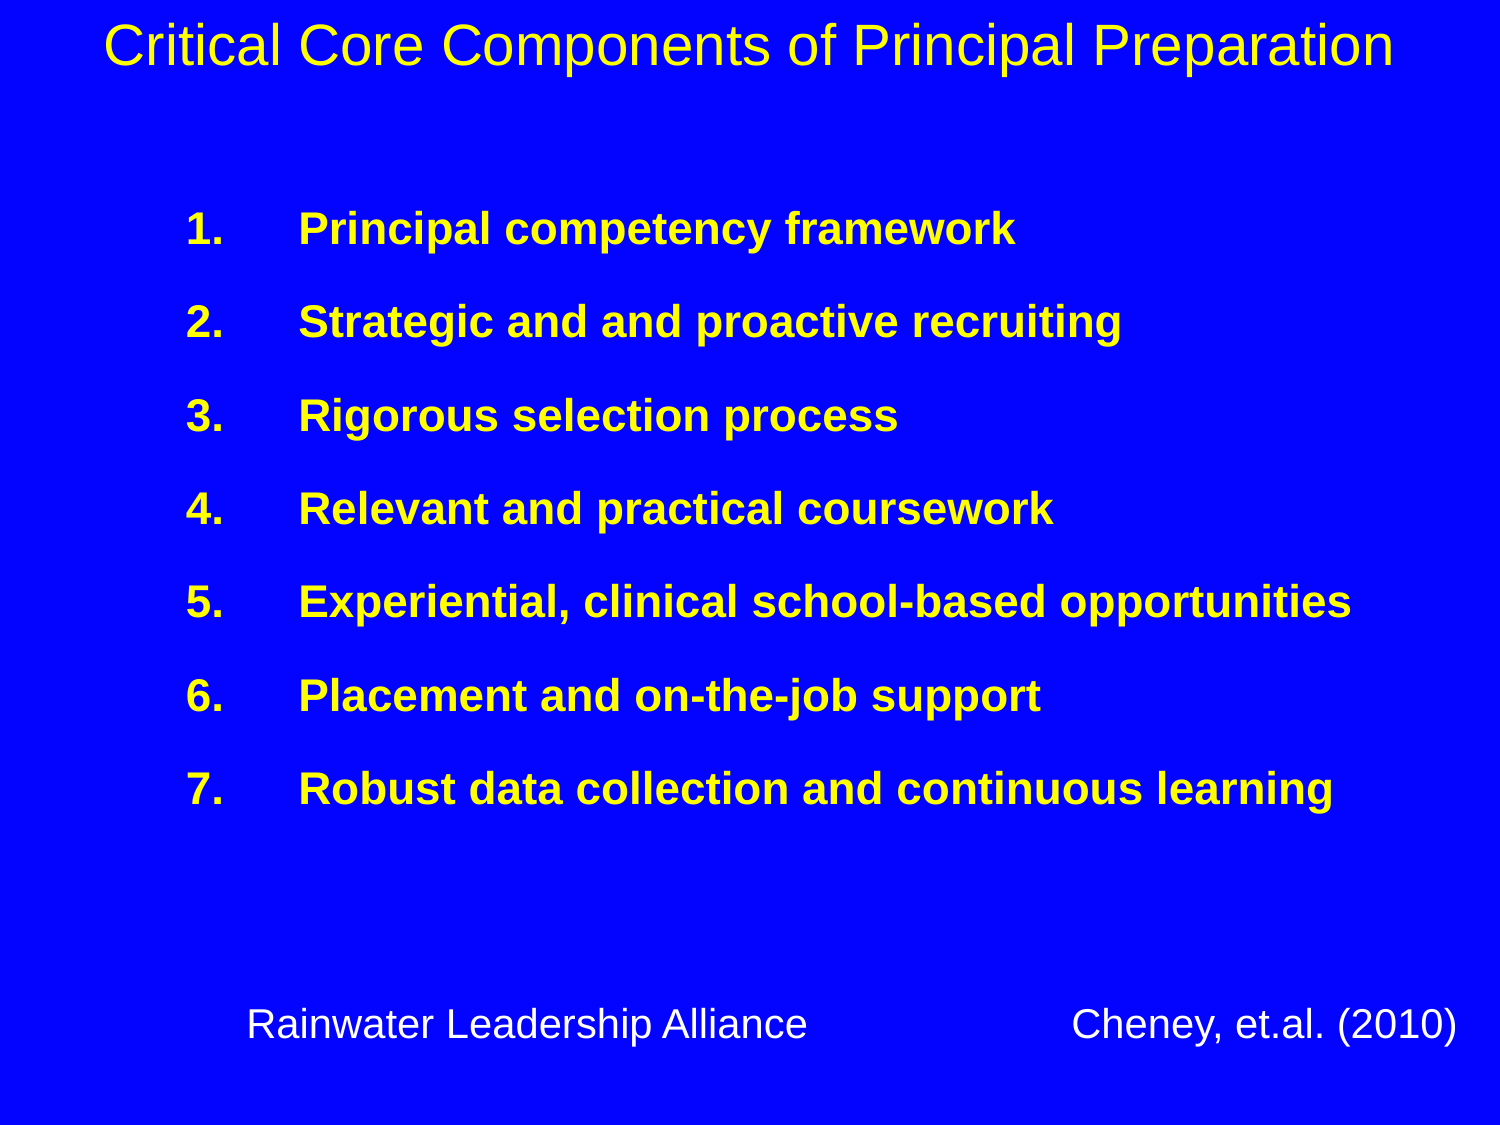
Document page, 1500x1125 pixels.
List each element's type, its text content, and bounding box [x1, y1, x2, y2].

title Critical Core Components of Principal Preparation [37, 0, 1463, 84]
list Principal competency framework Strategic and and proactive recruiting Rigorous selection process 4. Relevant and practical coursework 5. Experiential, clinical school-based opportunities 6. Placement and on-the-job support 7. Robust data collection and continuous learning Rainwater Leadership Alliance Cheney, et.al. (2010) [20, 127, 1473, 1125]
